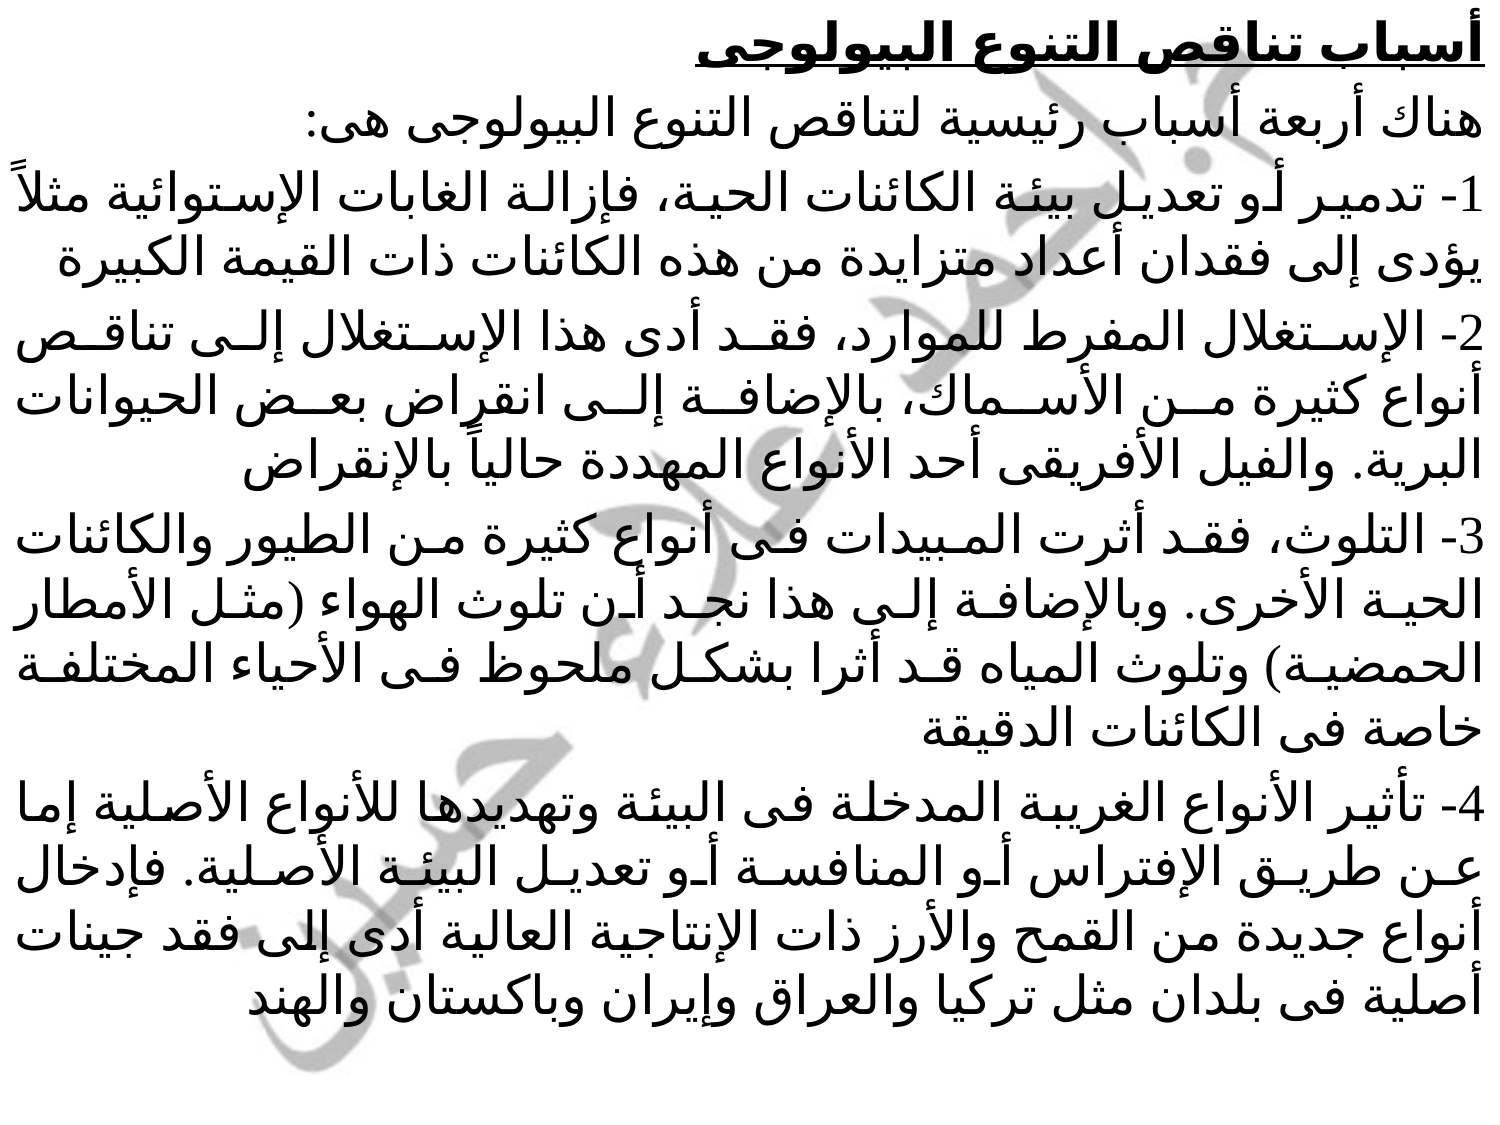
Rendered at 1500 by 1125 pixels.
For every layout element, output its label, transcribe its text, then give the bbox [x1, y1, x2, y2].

subtitle أسباب تناقص التنوع البيولوجى هناك أربعة أسباب رئيسية لتناقص التنوع البيولوجى هى: 1- تدمير أو تعديل بيئة الكائنات الحية، فإزالة الغابات الإستوائية مثلاً يؤدى إلى فقدان أعداد متزايدة من هذه الكائنات ذات القيمة الكبيرة 2- الإستغلال المفرط للموارد، فقد أدى هذا الإستغلال إلى تناقص أنواع كثيرة من الأسماك، بالإضافة إلى انقراض بعض الحيوانات البرية. والفيل الأفريقى أحد الأنواع المهددة حالياً بالإنقراض 3- التلوث، فقد أثرت المبيدات فى أنواع كثيرة من الطيور والكائنات الحية الأخرى. وبالإضافة إلى هذا نجد أن تلوث الهواء (مثل الأمطار الحمضية) وتلوث المياه قد أثرا بشكل ملحوظ فى الأحياء المختلفة خاصة فى الكائنات الدقيقة 4- تأثير الأنواع الغريبة المدخلة فى البيئة وتهديدها للأنواع الأصلية إما عن طريق الإفتراس أو المنافسة أو تعديل البيئة الأصلية. فإدخال أنواع جديدة من القمح والأرز ذات الإنتاجية العالية أدى إلى فقد جينات أصلية فى بلدان مثل تركيا والعراق وإيران وباكستان والهند [0, 0, 1500, 1125]
